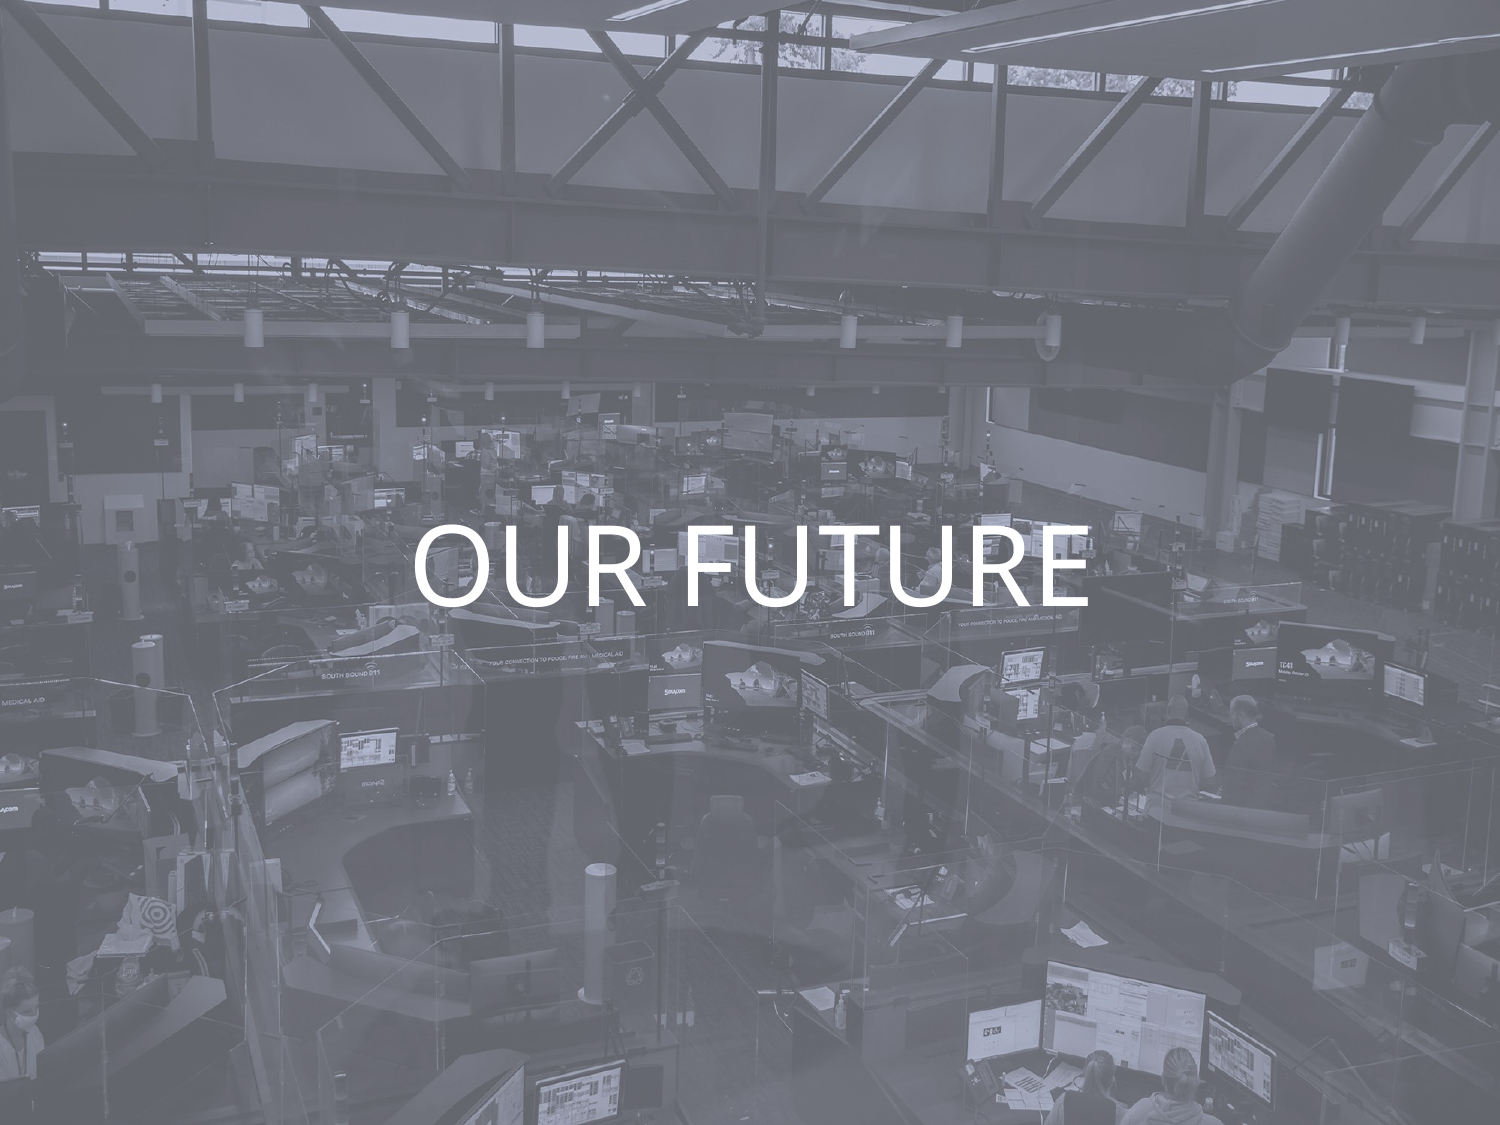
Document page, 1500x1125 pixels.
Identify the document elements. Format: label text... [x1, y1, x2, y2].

text_box OUR FUTURE [335, 486, 1169, 637]
